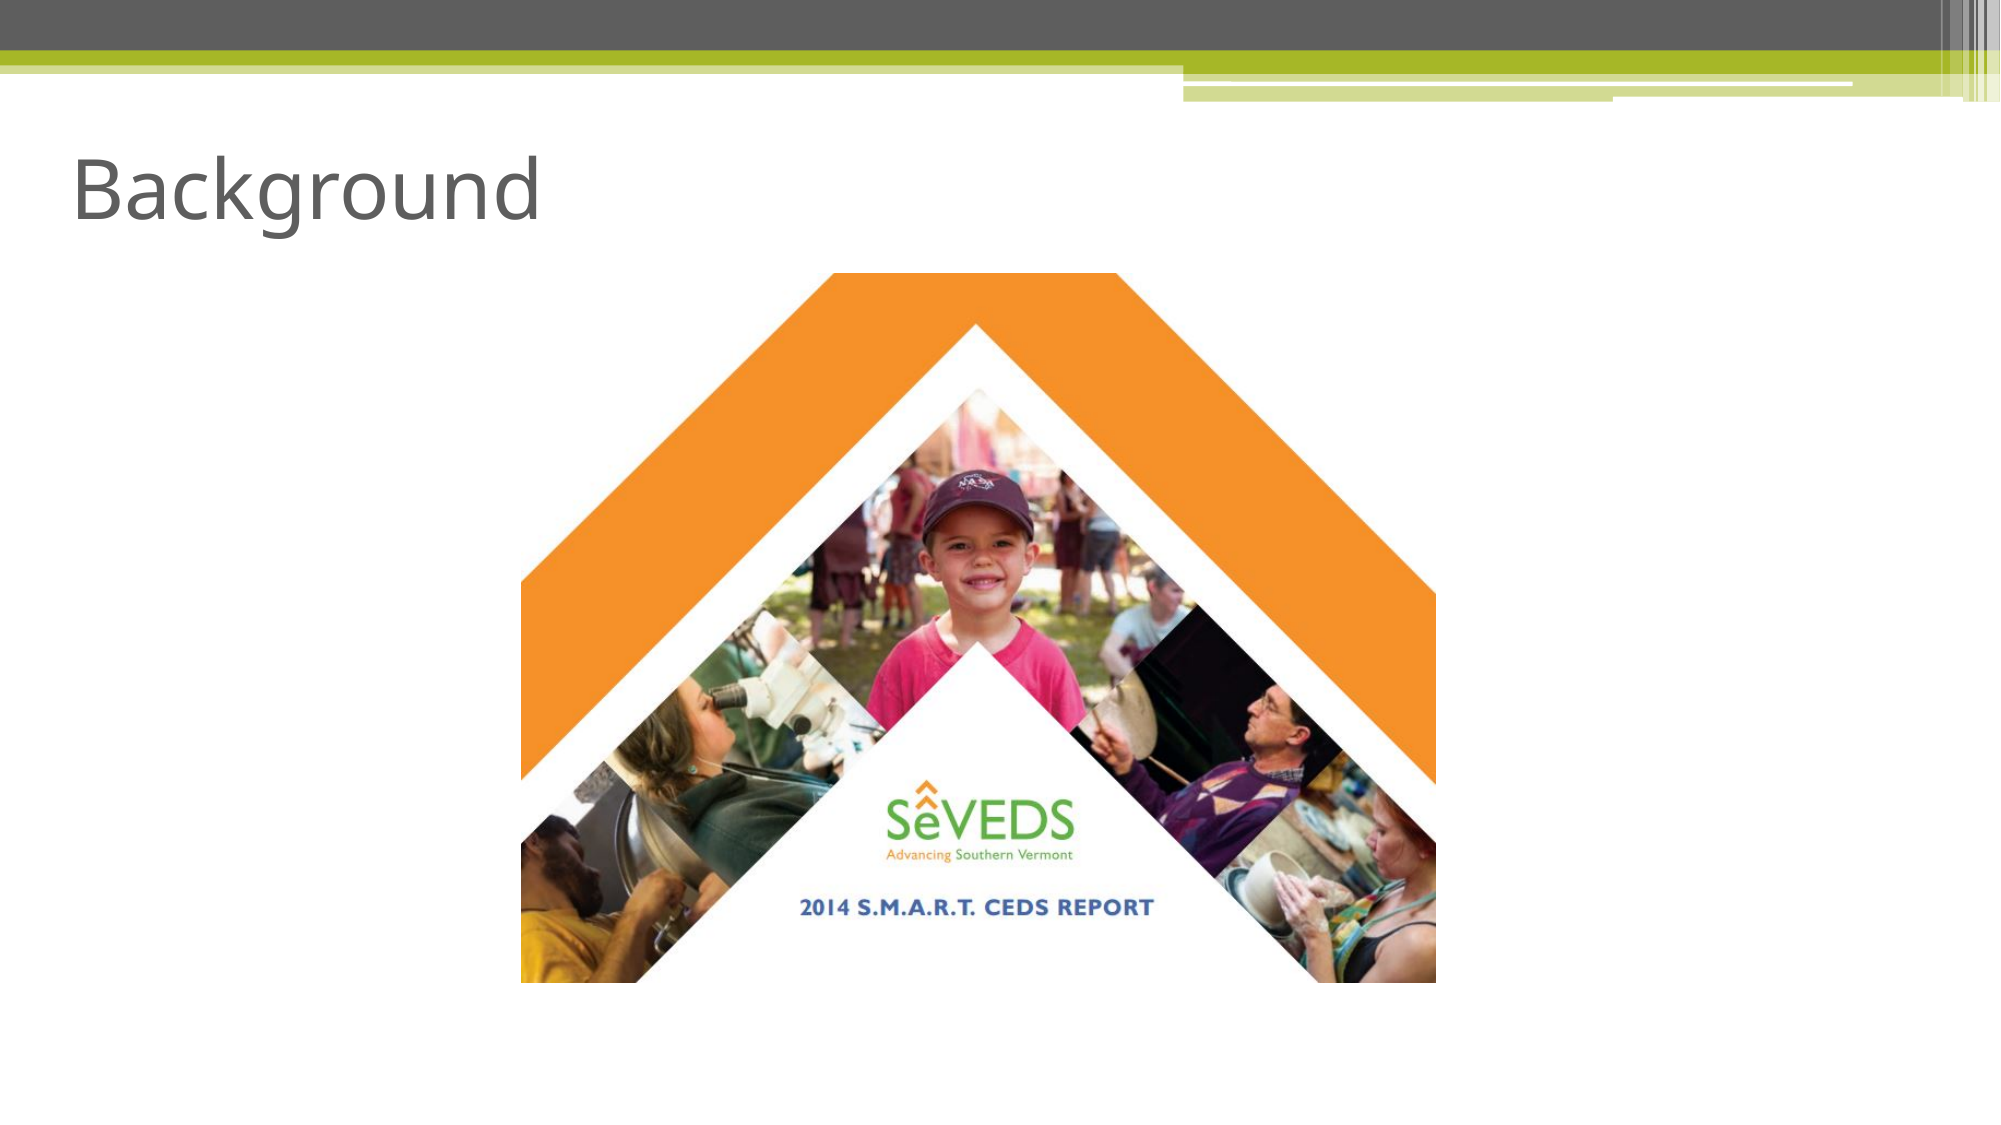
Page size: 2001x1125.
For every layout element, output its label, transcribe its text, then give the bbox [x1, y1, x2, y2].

title Background [55, 98, 1856, 274]
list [521, 273, 1436, 983]
